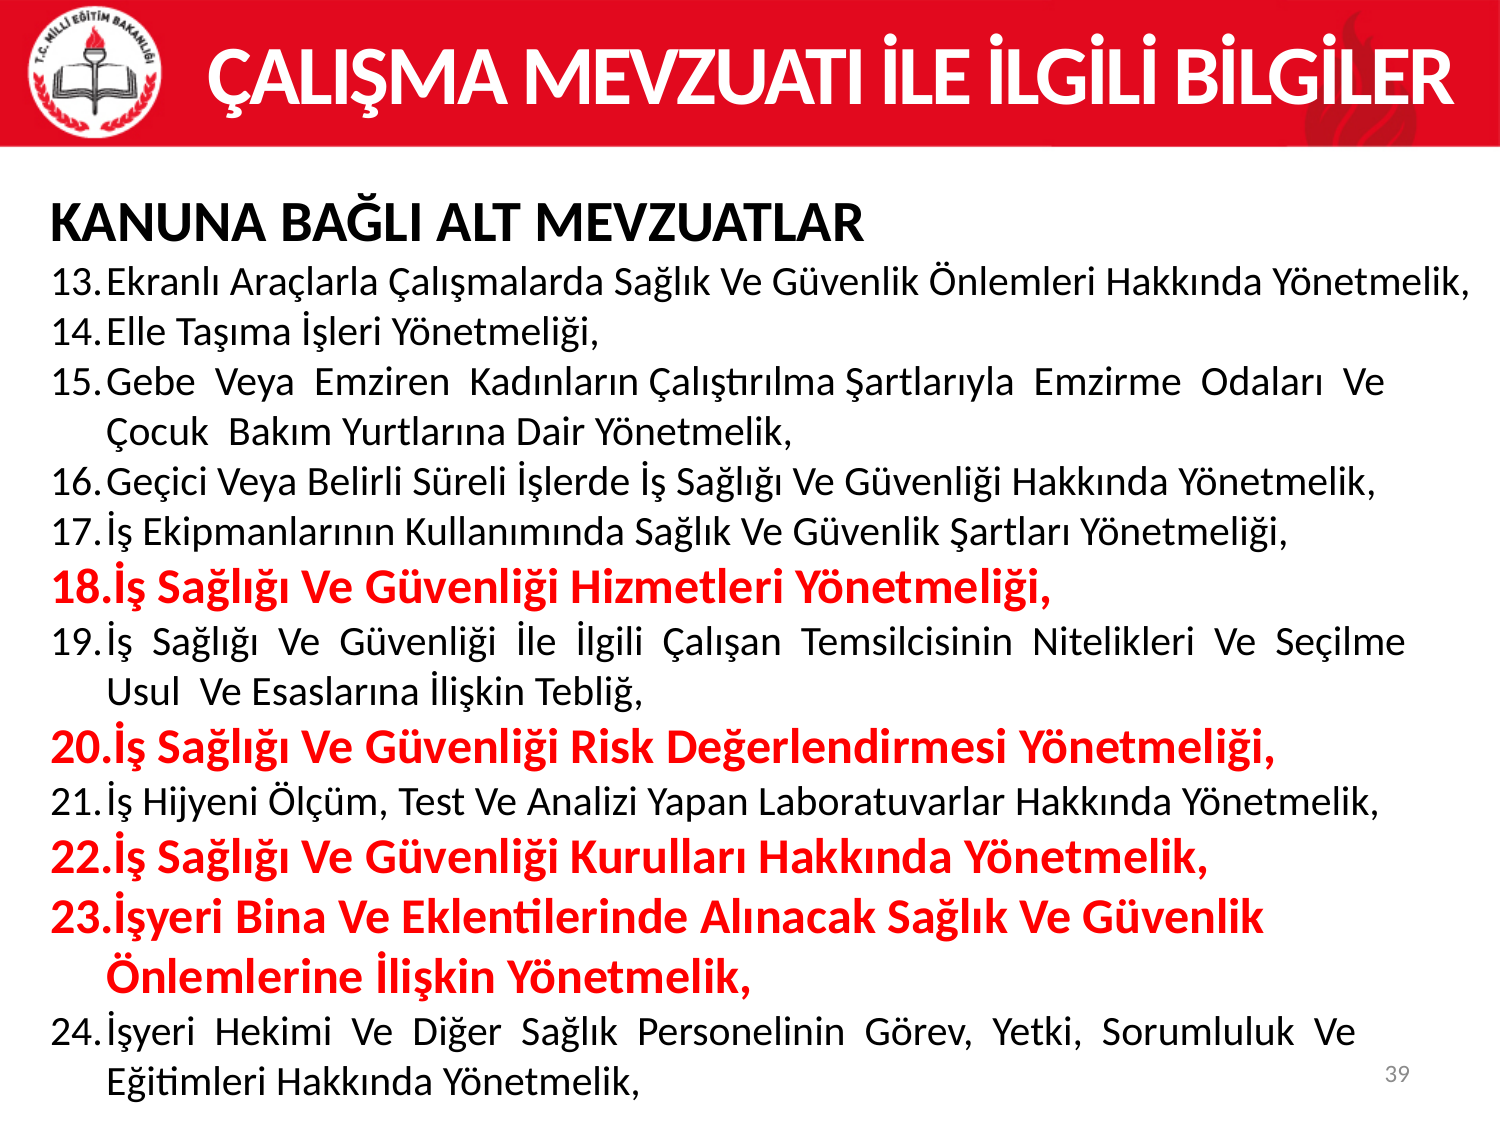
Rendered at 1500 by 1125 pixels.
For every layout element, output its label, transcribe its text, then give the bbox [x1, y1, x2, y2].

text_box KANUNA BAĞLI ALT MEVZUATLAR [35, 175, 1454, 246]
picture [0, 0, 1500, 1125]
text_box Ekranlı Araçlarla Çalışmalarda Sağlık Ve Güvenlik Önlemleri Hakkında Yönetmelik, Elle Taşıma İşleri Yönetmeliği, Gebe Veya Emziren Kadınların Çalıştırılma Şartlarıyla Emzirme Odaları Ve Çocuk Bakım Yurtlarına Dair Yönetmelik, Geçici Veya Belirli Süreli İşlerde İş Sağlığı Ve Güvenliği Hakkında Yönetmelik, İş Ekipmanlarının Kullanımında Sağlık Ve Güvenlik Şartları Yönetmeliği, İş Sağlığı Ve Güvenliği Hizmetleri Yönetmeliği, İş Sağlığı Ve Güvenliği İle İlgili Çalışan Temsilcisinin Nitelikleri Ve Seçilme Usul Ve Esaslarına İlişkin Tebliğ, İş Sağlığı Ve Güvenliği Risk Değerlendirmesi Yönetmeliği, İş Hijyeni Ölçüm, Test Ve Analizi Yapan Laboratuvarlar Hakkında Yönetmelik, İş Sağlığı Ve Güvenliği Kurulları Hakkında Yönetmelik, İşyeri Bina Ve Eklentilerinde Alınacak Sağlık Ve Güvenlik Önlemlerine İlişkin Yönetmelik, İşyeri Hekimi Ve Diğer Sağlık Personelinin Görev, Yetki, Sorumluluk Ve Eğitimleri Hakkında Yönetmelik, [35, 246, 1500, 1112]
text_box ÇALIŞMA MEVZUATI İLE İLGİLİ BİLGİLER [163, 0, 1500, 141]
